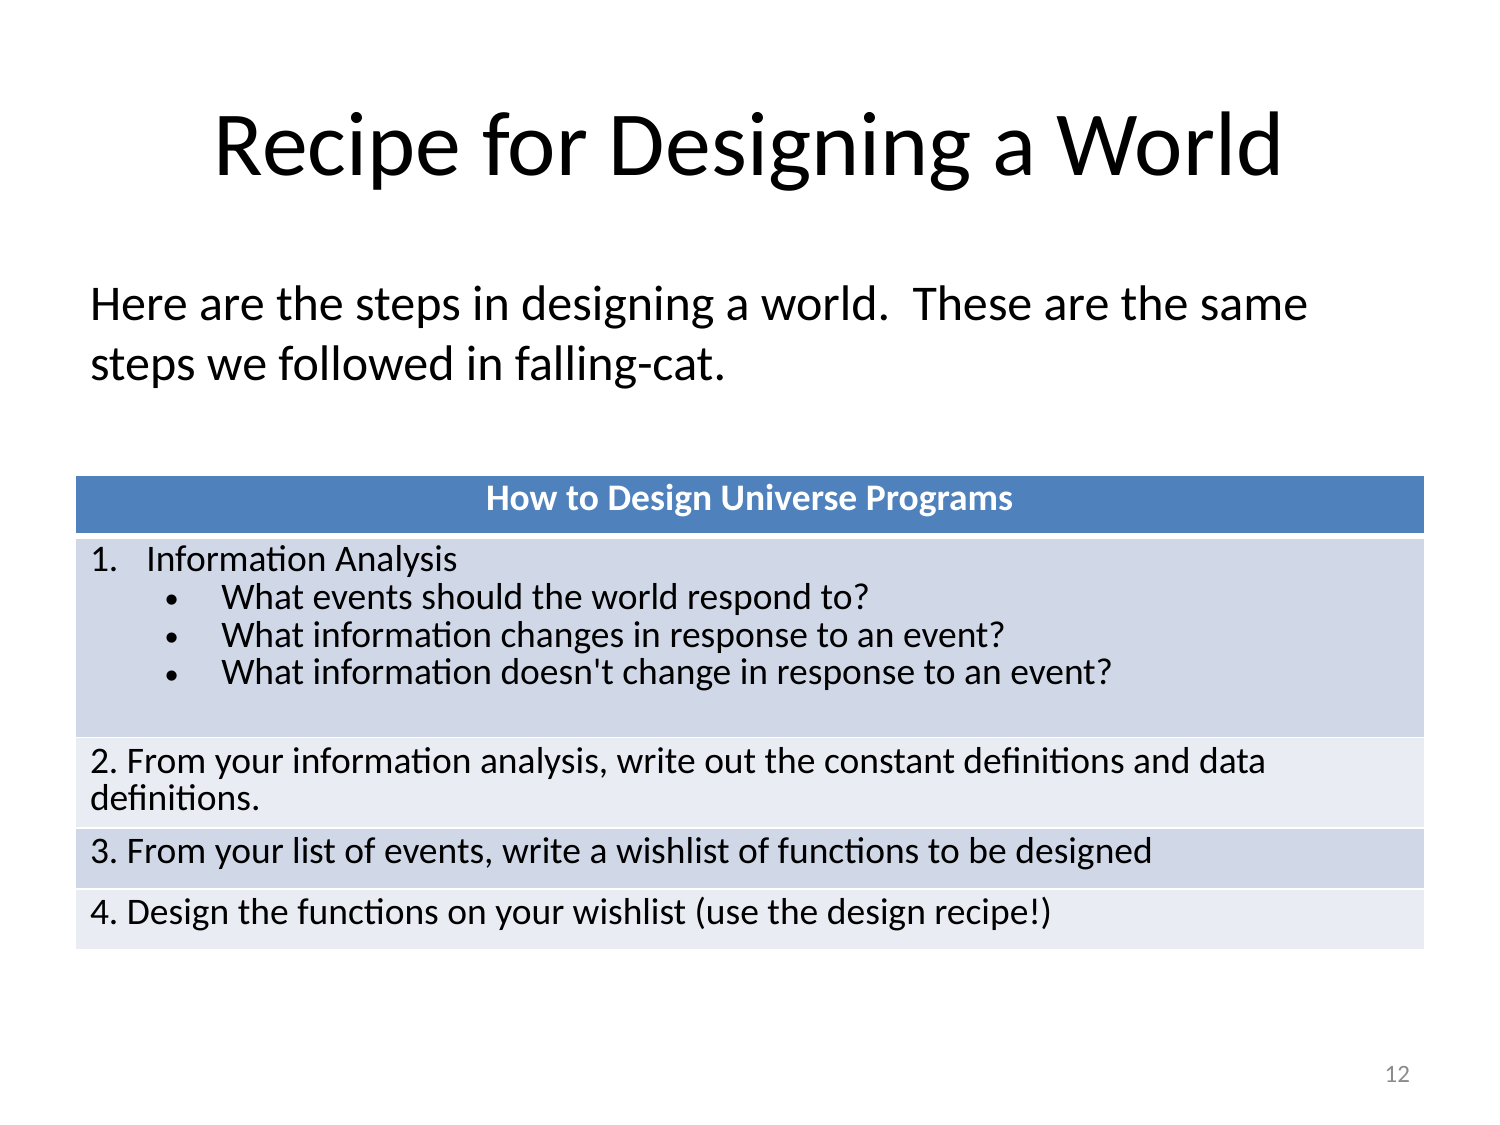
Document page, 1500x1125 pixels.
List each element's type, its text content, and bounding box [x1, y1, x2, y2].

table_cell 2. From your information analysis, write out the constant definitions and data definitions. [76, 738, 1424, 827]
table_header How to Design Universe Programs [76, 476, 1424, 533]
table_cell 3. From your list of events, write a wishlist of functions to be designed [76, 829, 1424, 888]
table_cell 4. Design the functions on your wishlist (use the design recipe!) [76, 890, 1424, 949]
title Recipe for Designing a World [75, 45, 1425, 233]
list Here are the steps in designing a world. These are the same steps we followed in falling-cat. [75, 262, 1425, 400]
table_cell Information Analysis What events should the world respond to? What information changes in response to an event? What information doesn't change in response to an event? [76, 539, 1424, 737]
slide_number 12 [1074, 1042, 1425, 1103]
